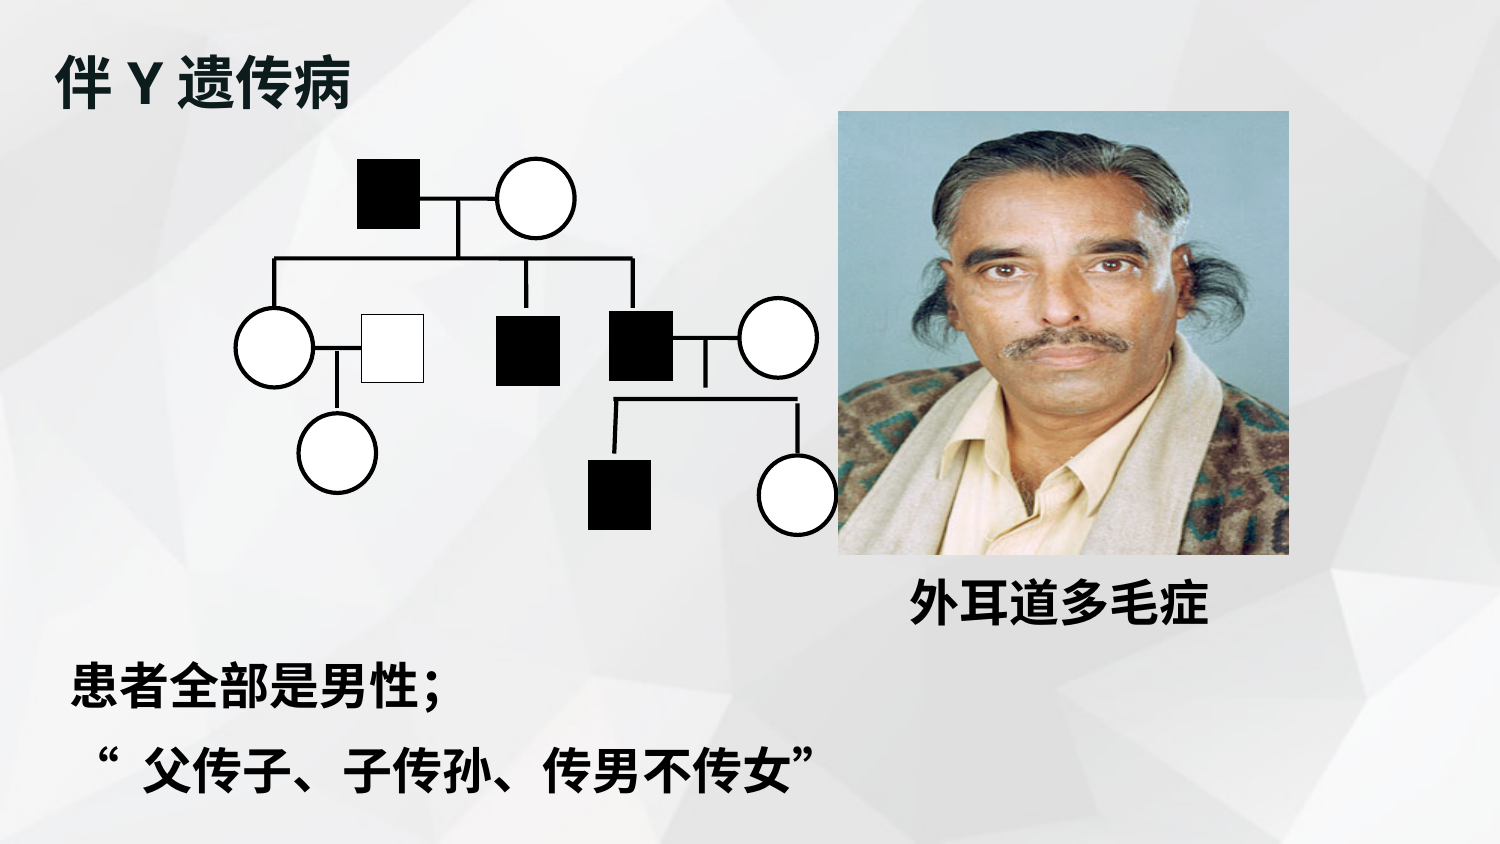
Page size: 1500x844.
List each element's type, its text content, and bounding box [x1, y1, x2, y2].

text_box [497, 158, 575, 239]
text_box 伴Y遗传病 [40, 21, 683, 141]
picture [0, 0, 1500, 844]
text_box [758, 455, 833, 535]
text_box [739, 298, 817, 378]
text_box [235, 307, 314, 388]
text_box 患者全部是男性； “ 父传子、子传孙、传男不传女” [54, 647, 1338, 808]
text_box 外耳道多毛症 [894, 563, 1236, 639]
text_box [497, 316, 559, 385]
text_box [588, 460, 651, 530]
text_box [361, 314, 424, 383]
text_box [298, 413, 377, 493]
text_box [610, 312, 673, 381]
text_box [357, 160, 420, 229]
